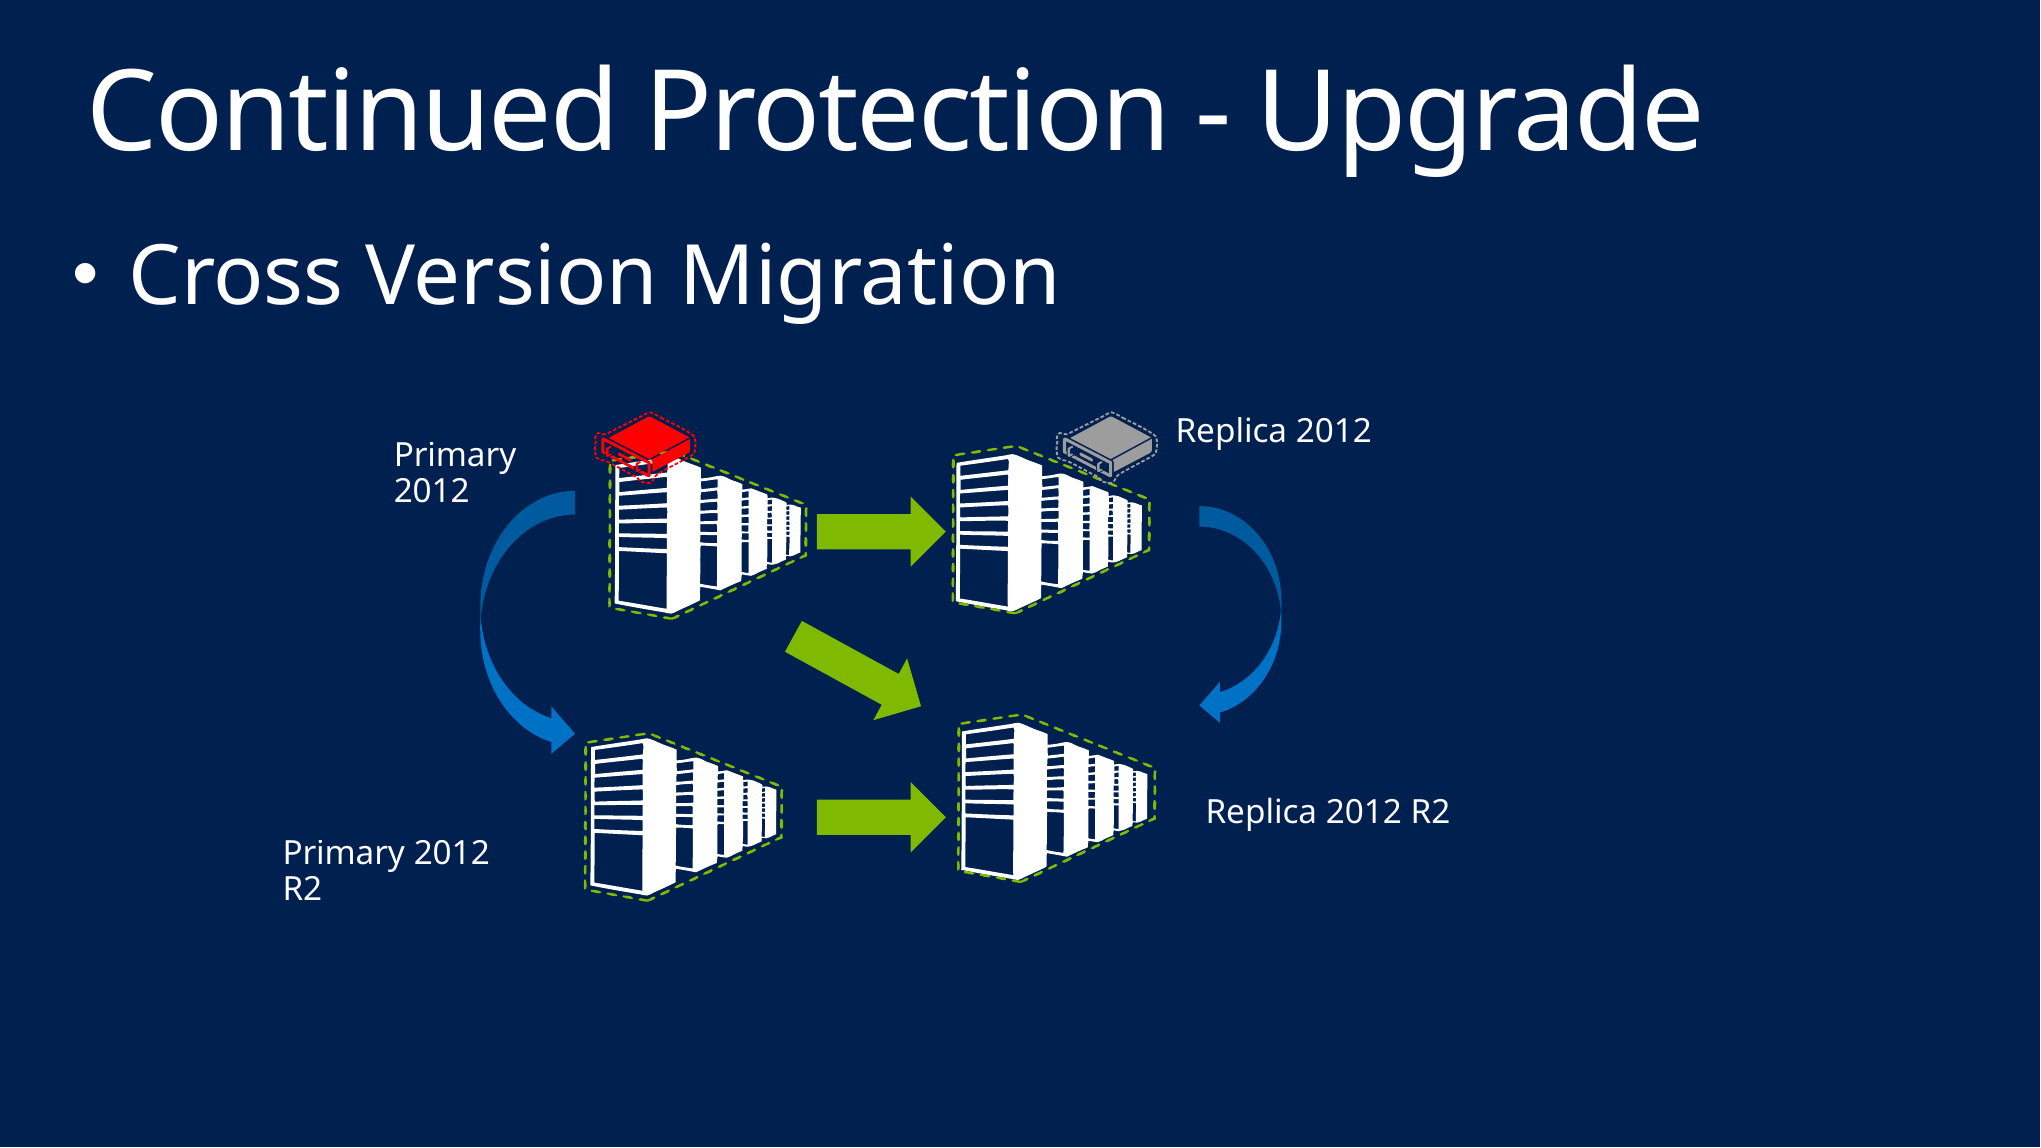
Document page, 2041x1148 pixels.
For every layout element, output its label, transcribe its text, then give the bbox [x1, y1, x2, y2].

text_box Replica 2012 [1160, 399, 1465, 466]
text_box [949, 444, 1153, 615]
text_box Replica 2012 R2 [1190, 779, 1495, 846]
title Continued Protection - Upgrade [86, 38, 1953, 141]
text_box [816, 495, 947, 568]
text_box [1198, 505, 1283, 724]
text_box [1069, 411, 1158, 448]
text_box [1153, 449, 1158, 457]
text_box [784, 621, 922, 721]
text_box [1055, 432, 1068, 444]
list Cross Version Migration [48, 217, 1821, 353]
text_box [816, 781, 947, 854]
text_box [955, 712, 1158, 884]
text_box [606, 449, 809, 621]
text_box [479, 490, 576, 755]
text_box Primary 2012 [378, 422, 605, 525]
text_box [605, 412, 691, 449]
text_box [1062, 416, 1152, 444]
text_box [649, 411, 697, 448]
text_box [582, 731, 785, 903]
text_box Primary 2012 R2 [267, 821, 551, 923]
